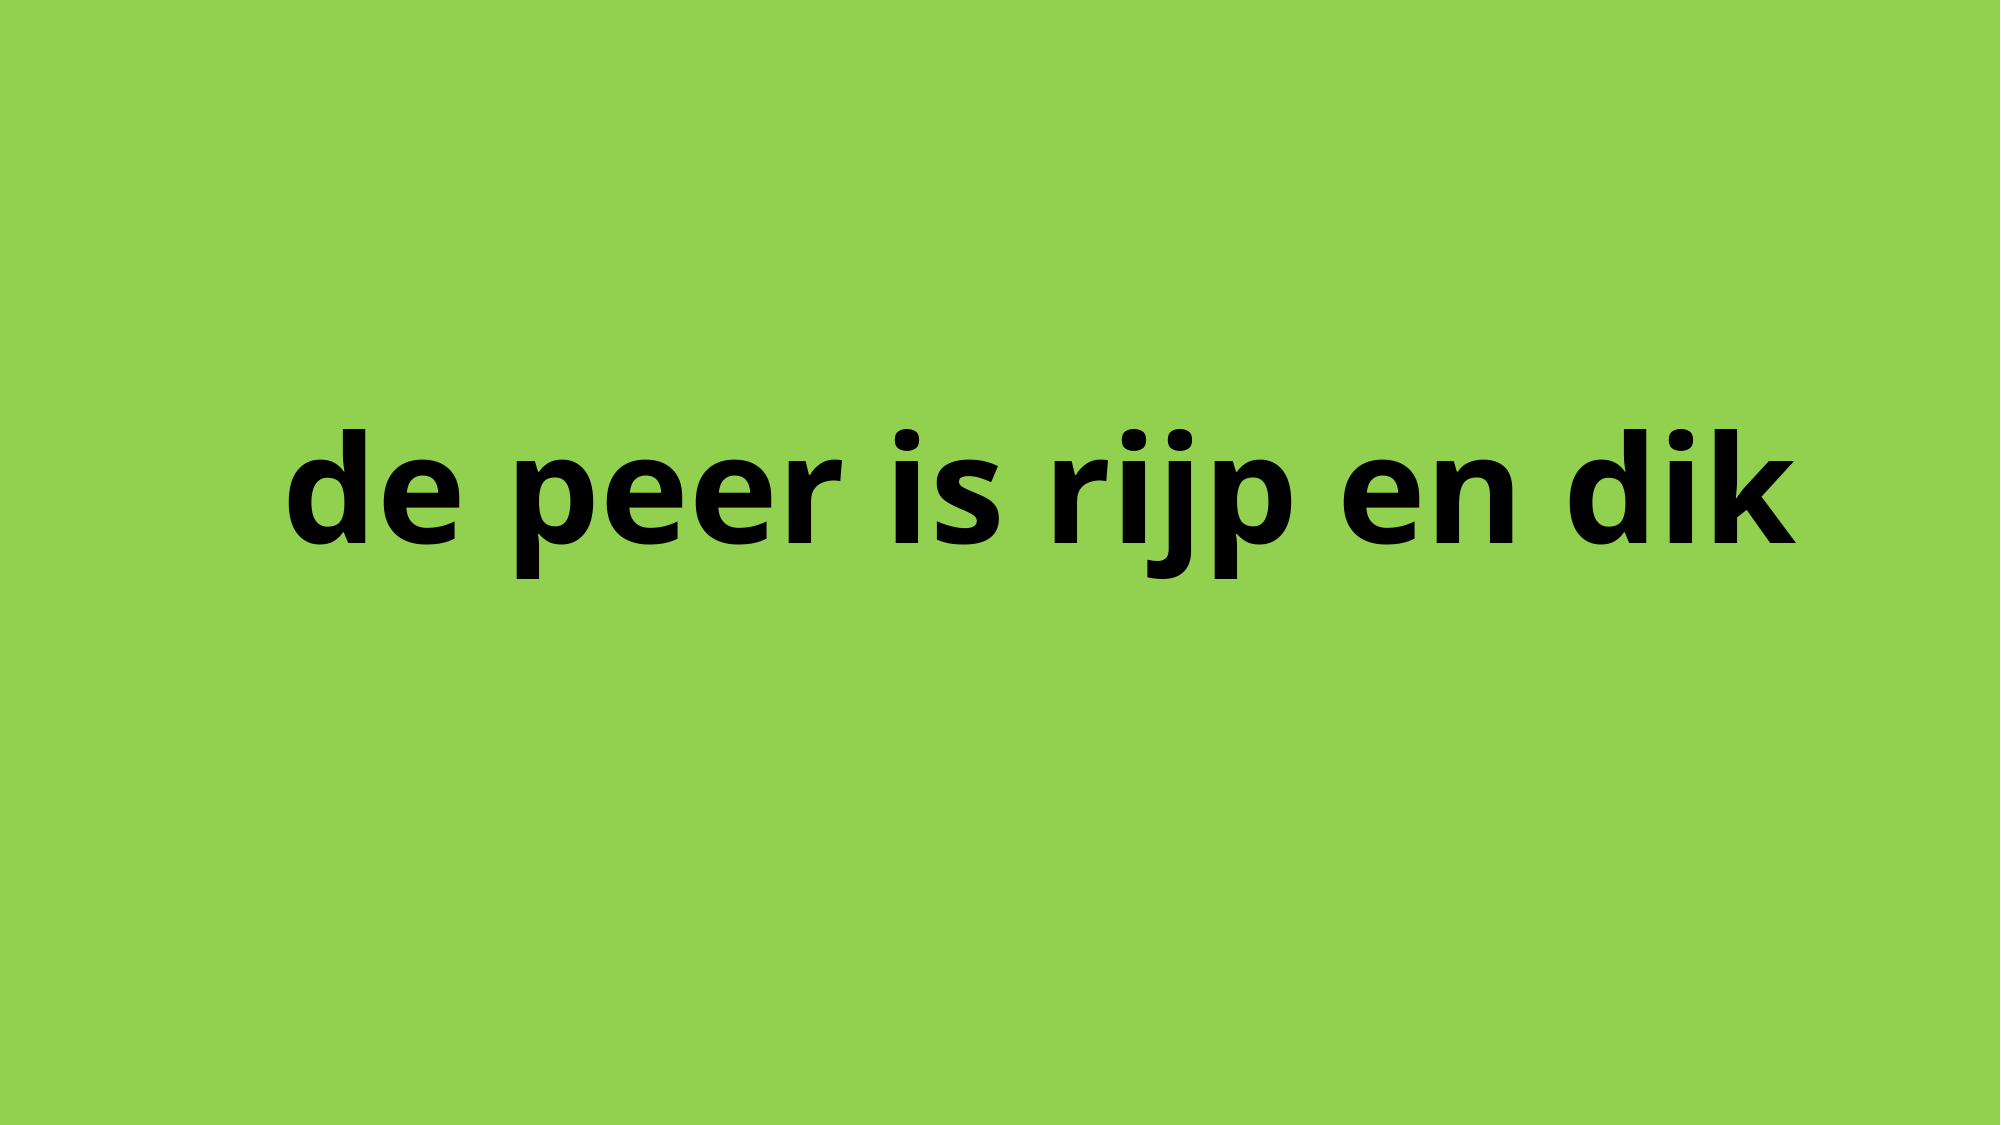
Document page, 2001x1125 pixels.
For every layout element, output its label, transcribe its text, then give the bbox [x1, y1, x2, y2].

title de peer is rijp en dik [177, 386, 1903, 604]
